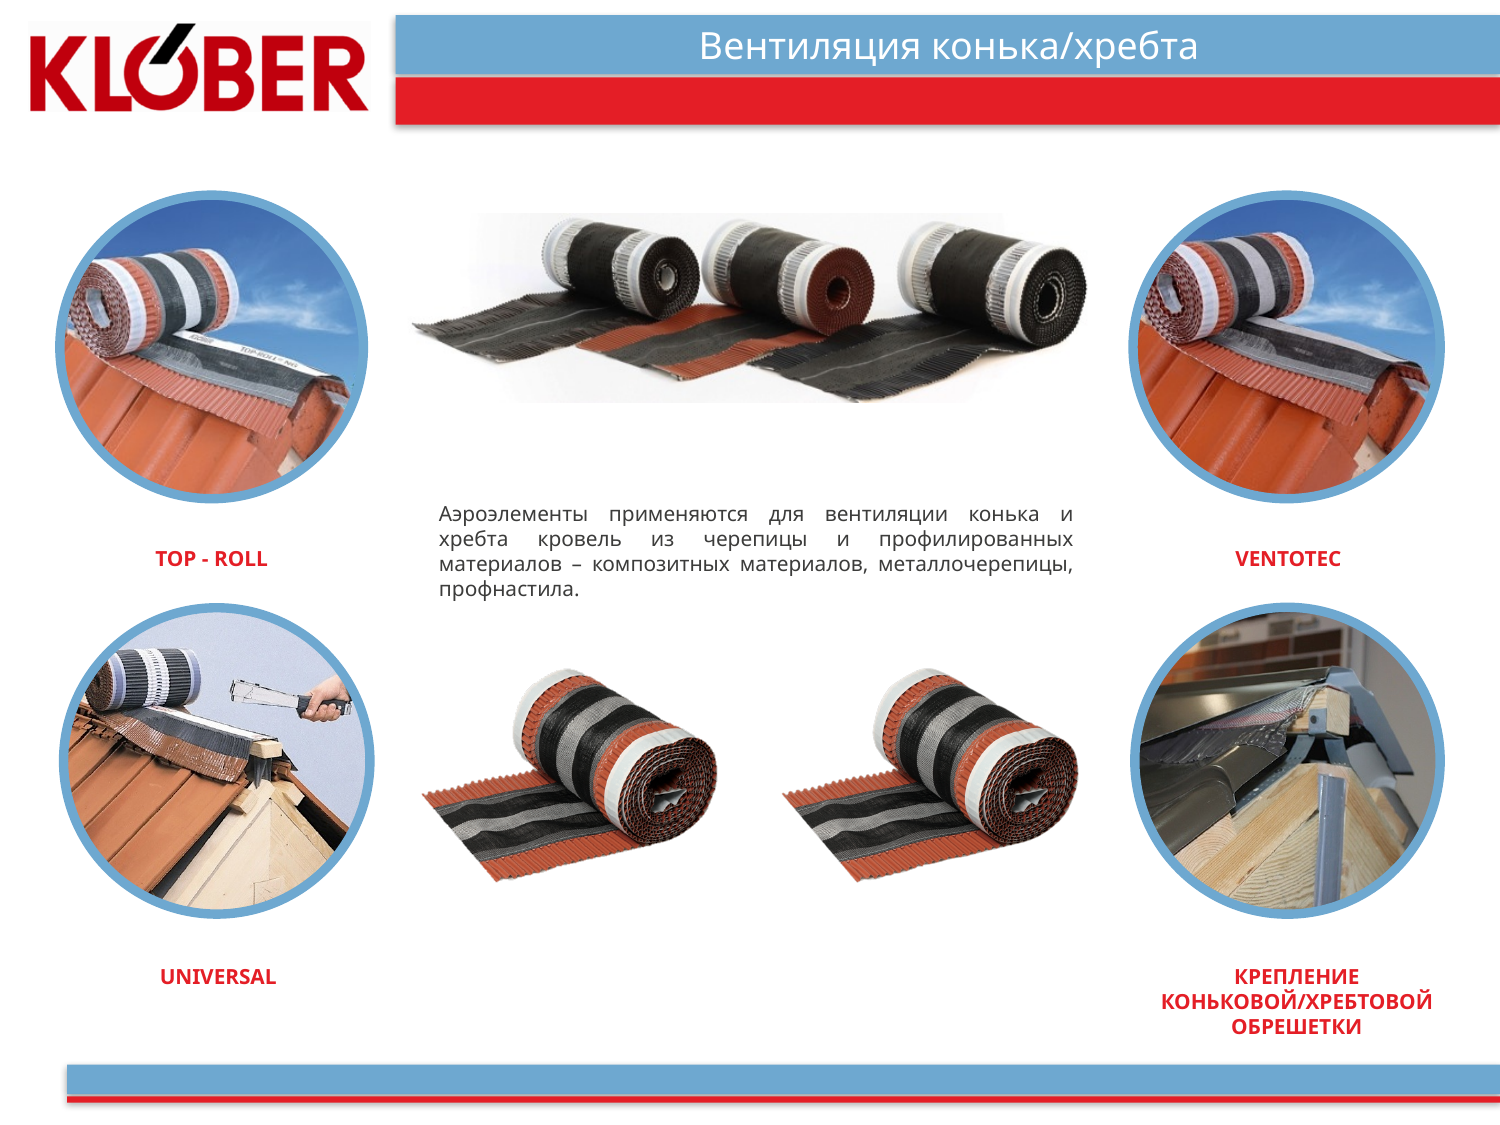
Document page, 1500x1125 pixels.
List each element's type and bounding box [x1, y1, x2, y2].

text_box [59, 194, 1474, 1023]
text_box [395, 14, 1500, 125]
picture [28, 21, 372, 113]
text_box [66, 1064, 1500, 1103]
